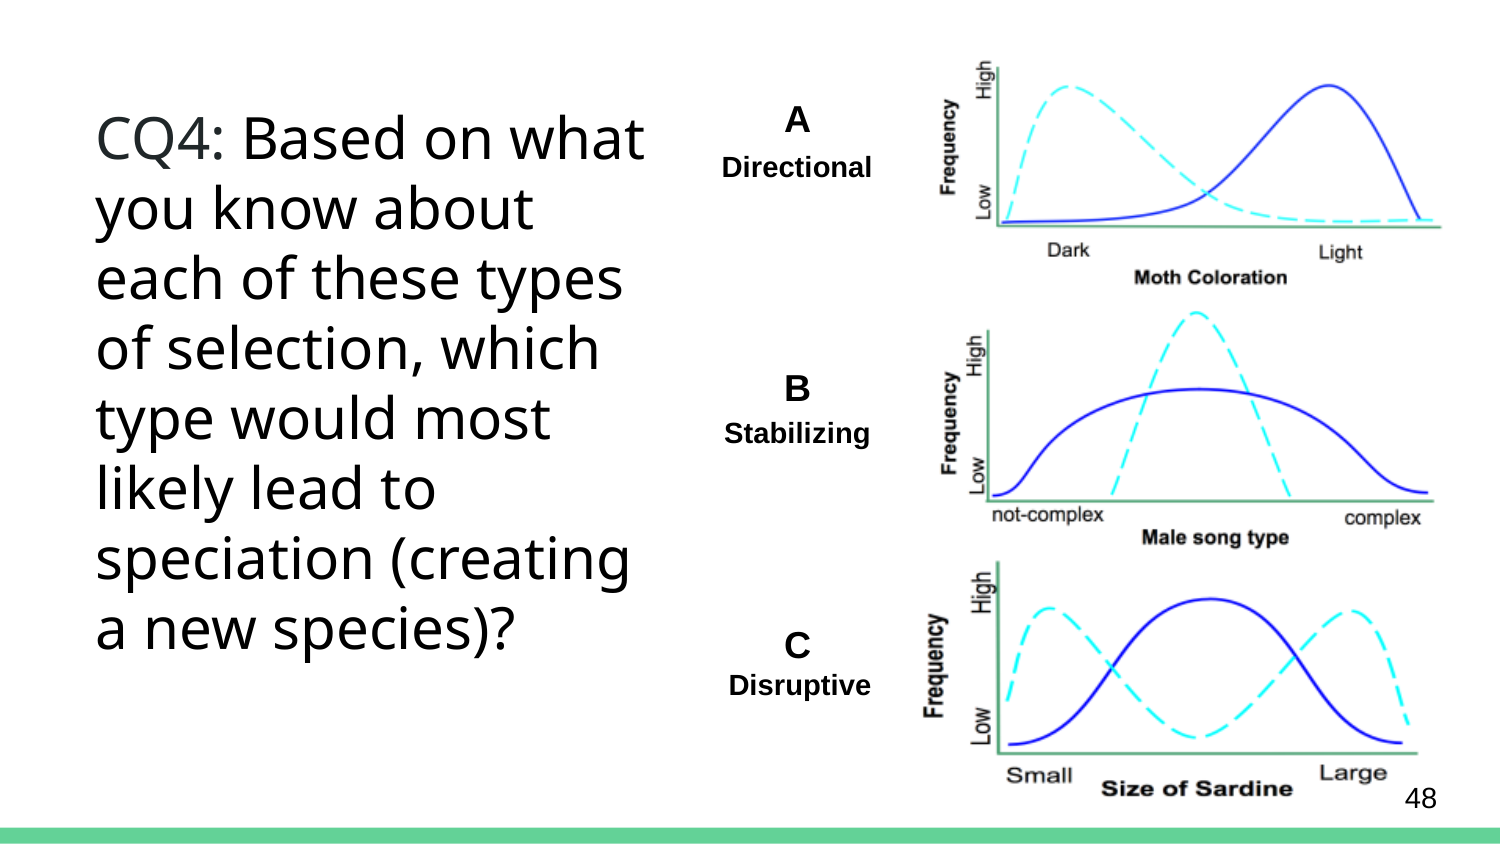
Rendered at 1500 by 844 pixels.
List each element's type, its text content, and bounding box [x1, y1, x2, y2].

title CQ4: Based on what you know about each of these types of selection, which type would most likely lead to speciation (creating a new species)? [80, 86, 671, 456]
text_box Directional [693, 132, 901, 182]
picture [900, 310, 1444, 801]
picture [929, 56, 1444, 293]
text_box Disruptive [708, 651, 892, 701]
text_box Stabilizing [671, 399, 924, 449]
text_box B [769, 348, 864, 407]
text_box A [769, 79, 826, 129]
slide_number 48 [1389, 764, 1480, 830]
text_box C [769, 606, 826, 656]
